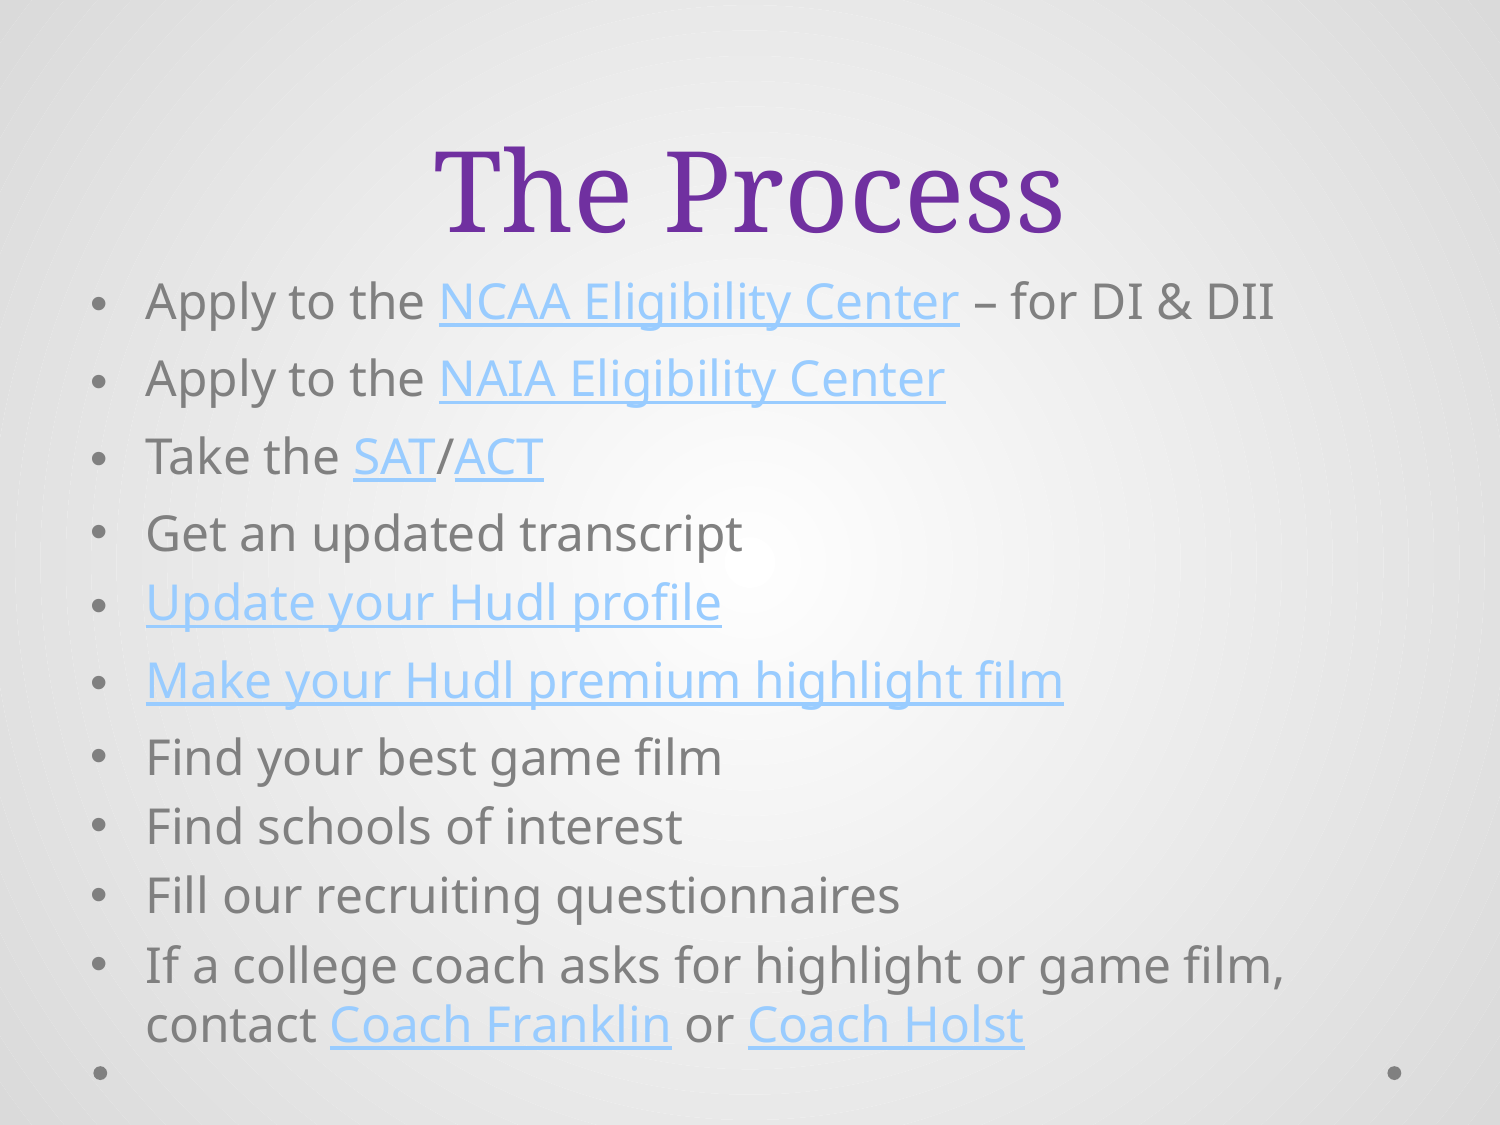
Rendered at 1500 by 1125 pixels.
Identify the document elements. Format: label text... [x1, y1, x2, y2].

title The Process [75, 0, 1425, 262]
list Apply to the NCAA Eligibility Center – for DI & DII Apply to the NAIA Eligibility Center Take the SAT/ACT Get an updated transcript Update your Hudl profile Make your Hudl premium highlight film Find your best game film Find schools of interest Fill our recruiting questionnaires If a college coach asks for highlight or game film, contact Coach Franklin or Coach Holst [75, 262, 1425, 1075]
